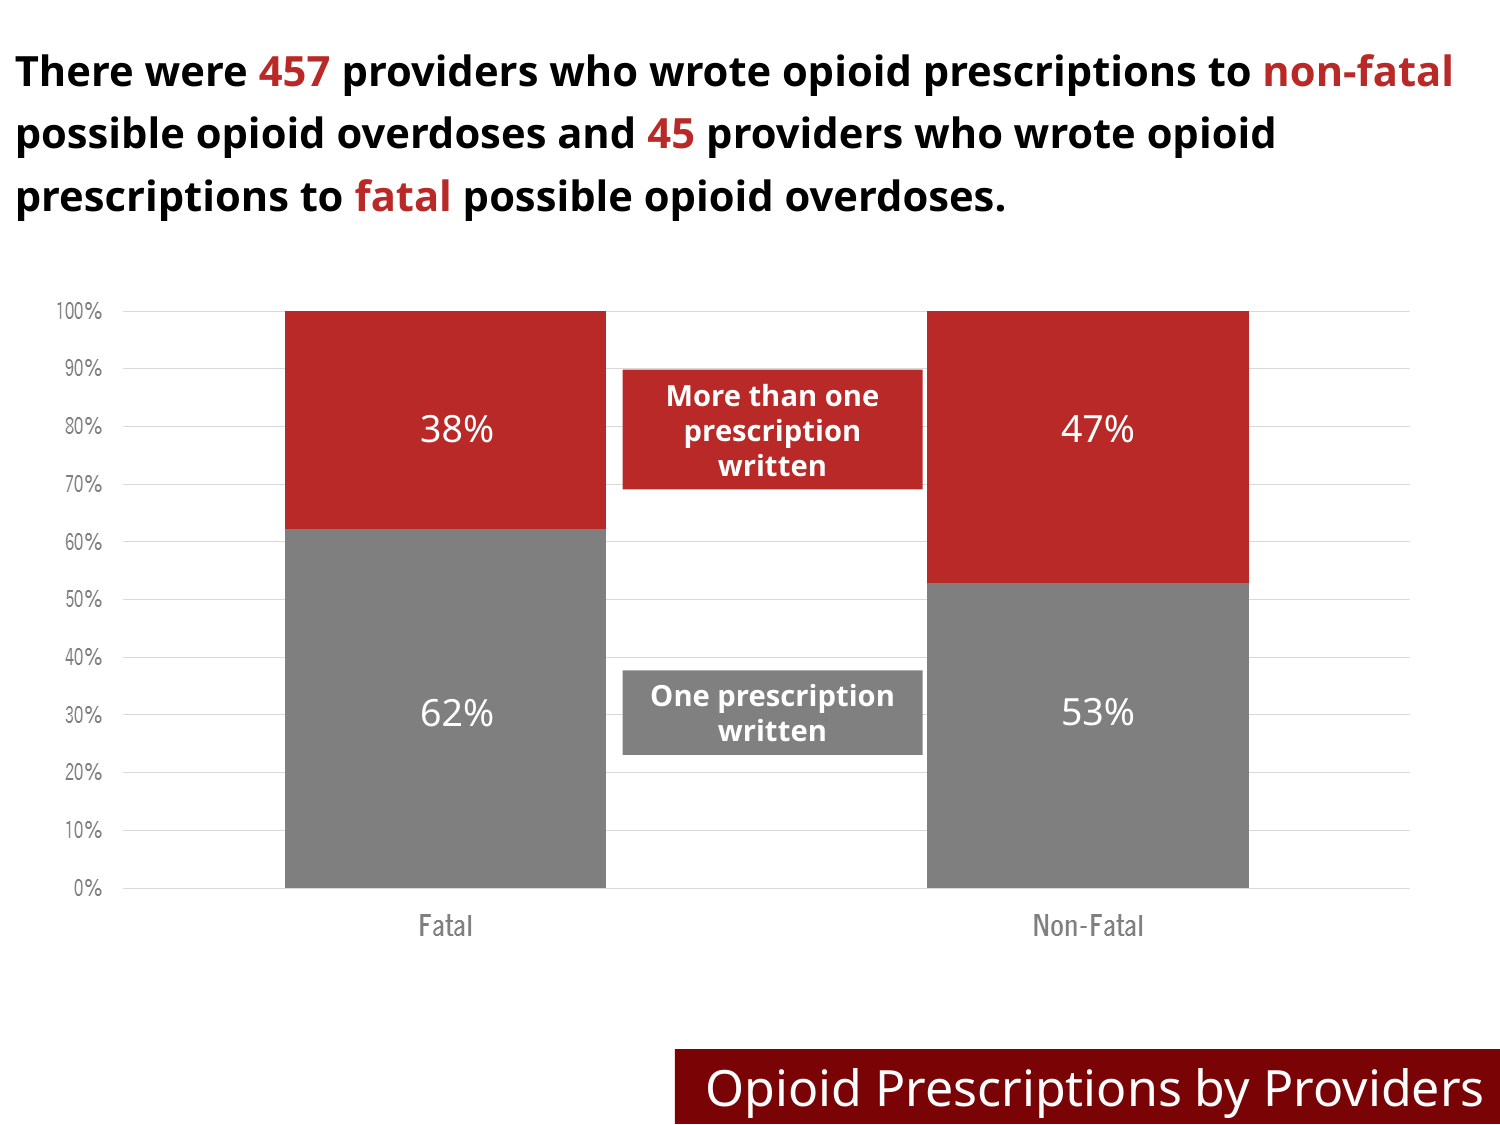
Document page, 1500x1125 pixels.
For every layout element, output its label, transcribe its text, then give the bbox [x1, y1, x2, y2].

text_box There were 457 providers who wrote opioid prescriptions to non-fatal possible opioid overdoses and 45 providers who wrote opioid prescriptions to fatal possible opioid overdoses. [0, 24, 1475, 228]
text_box Opioid Prescriptions by Providers [674, 1049, 1500, 1124]
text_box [34, 278, 1441, 964]
